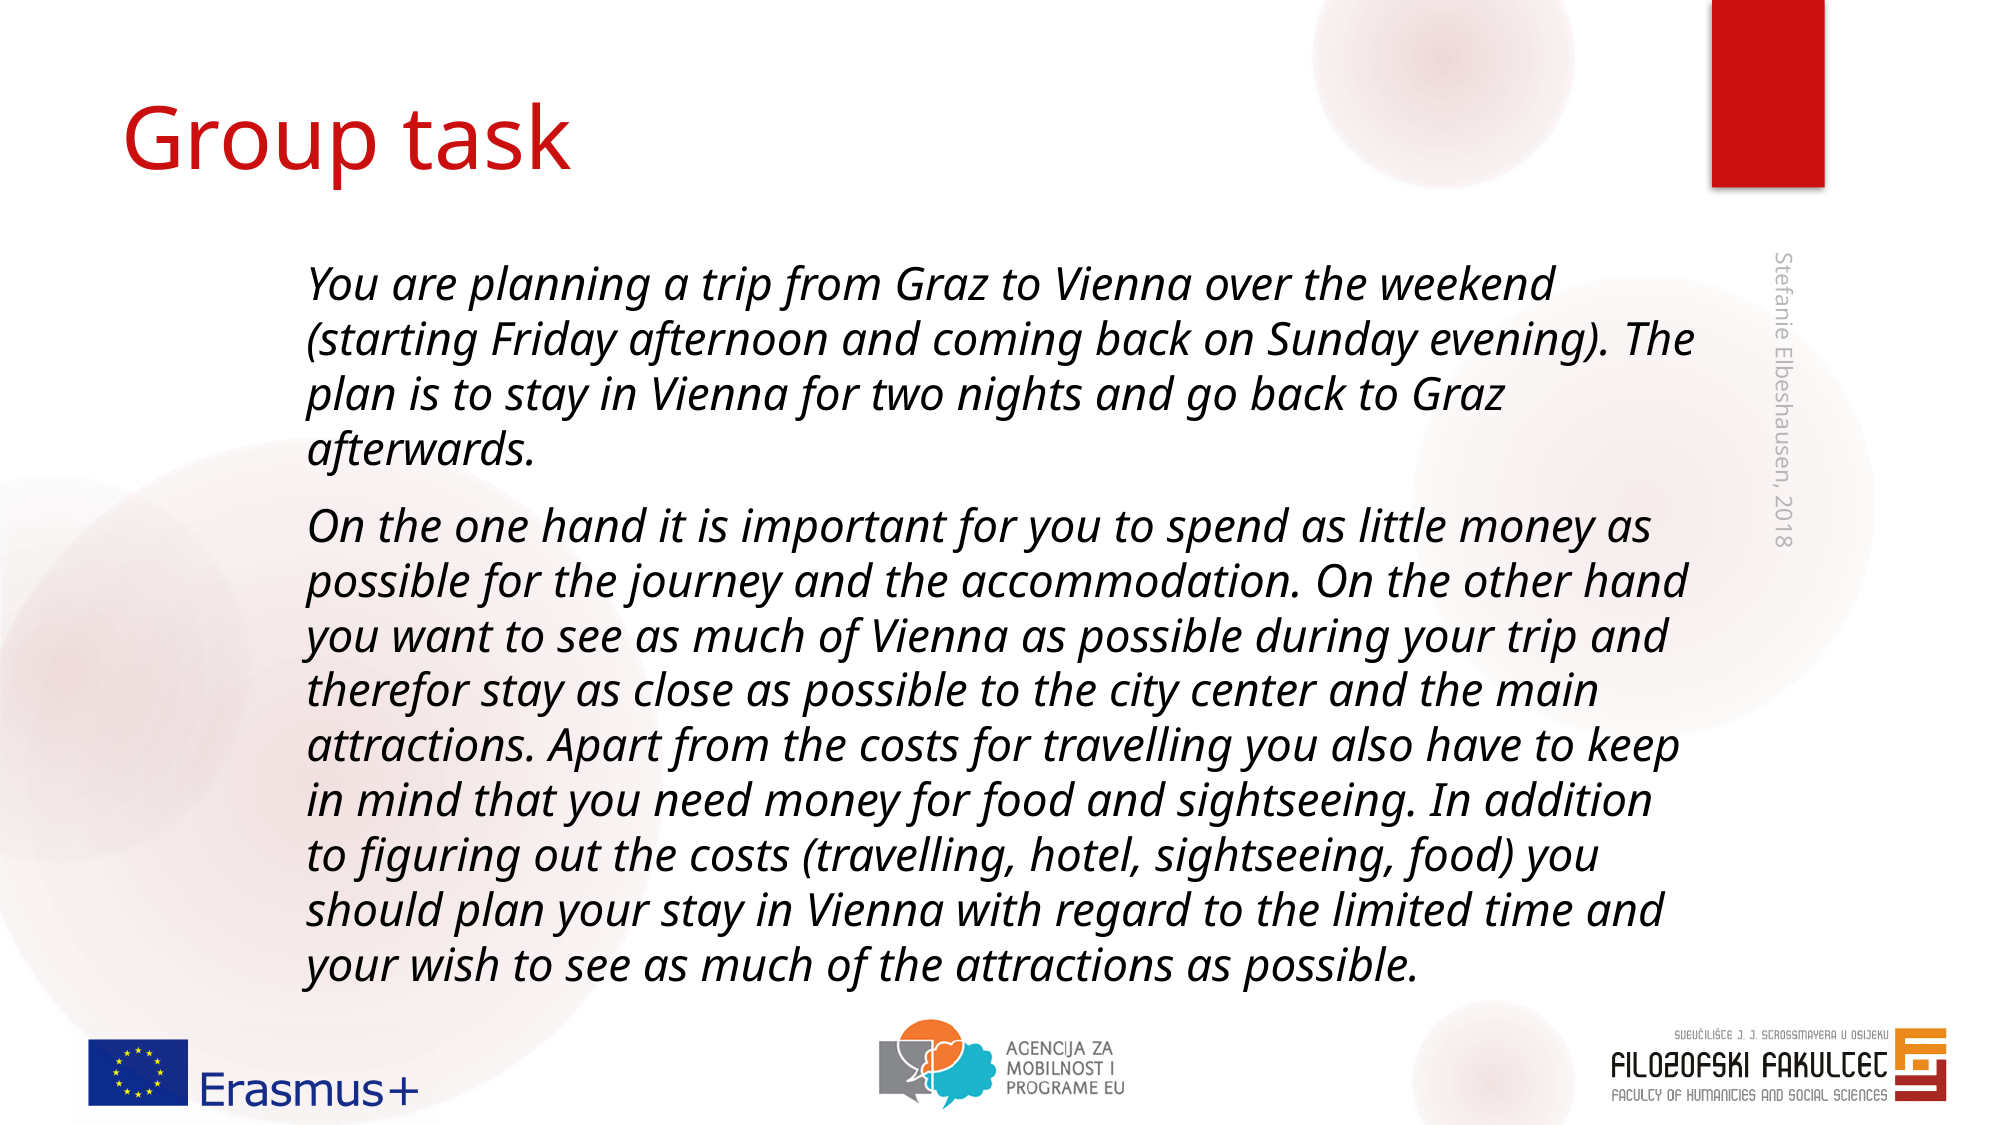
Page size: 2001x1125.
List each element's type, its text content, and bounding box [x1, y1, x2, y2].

picture [879, 1005, 1140, 1125]
list You are planning a trip from Graz to Vienna over the weekend (starting Friday afternoon and coming back on Sunday evening). The plan is to stay in Vienna for two nights and go back to Graz afterwards. On the one hand it is important for you to spend as little money as possible for the journey and the accommodation. On the other hand you want to see as much of Vienna as possible during your trip and therefor stay as close as possible to the city center and the main attractions. Apart from the costs for travelling you also have to keep in mind that you need money for food and sightseeing. In addition to figuring out the costs (travelling, hotel, sightseeing, food) you should plan your stay in Vienna with regard to the limited time and your wish to see as much of the attractions as possible. [291, 175, 1721, 1005]
picture [1610, 1017, 1951, 1112]
picture [69, 1020, 437, 1125]
title Group task [106, 74, 1649, 304]
footer Stefanie Elbeshausen, 2018 [1760, 237, 1811, 871]
